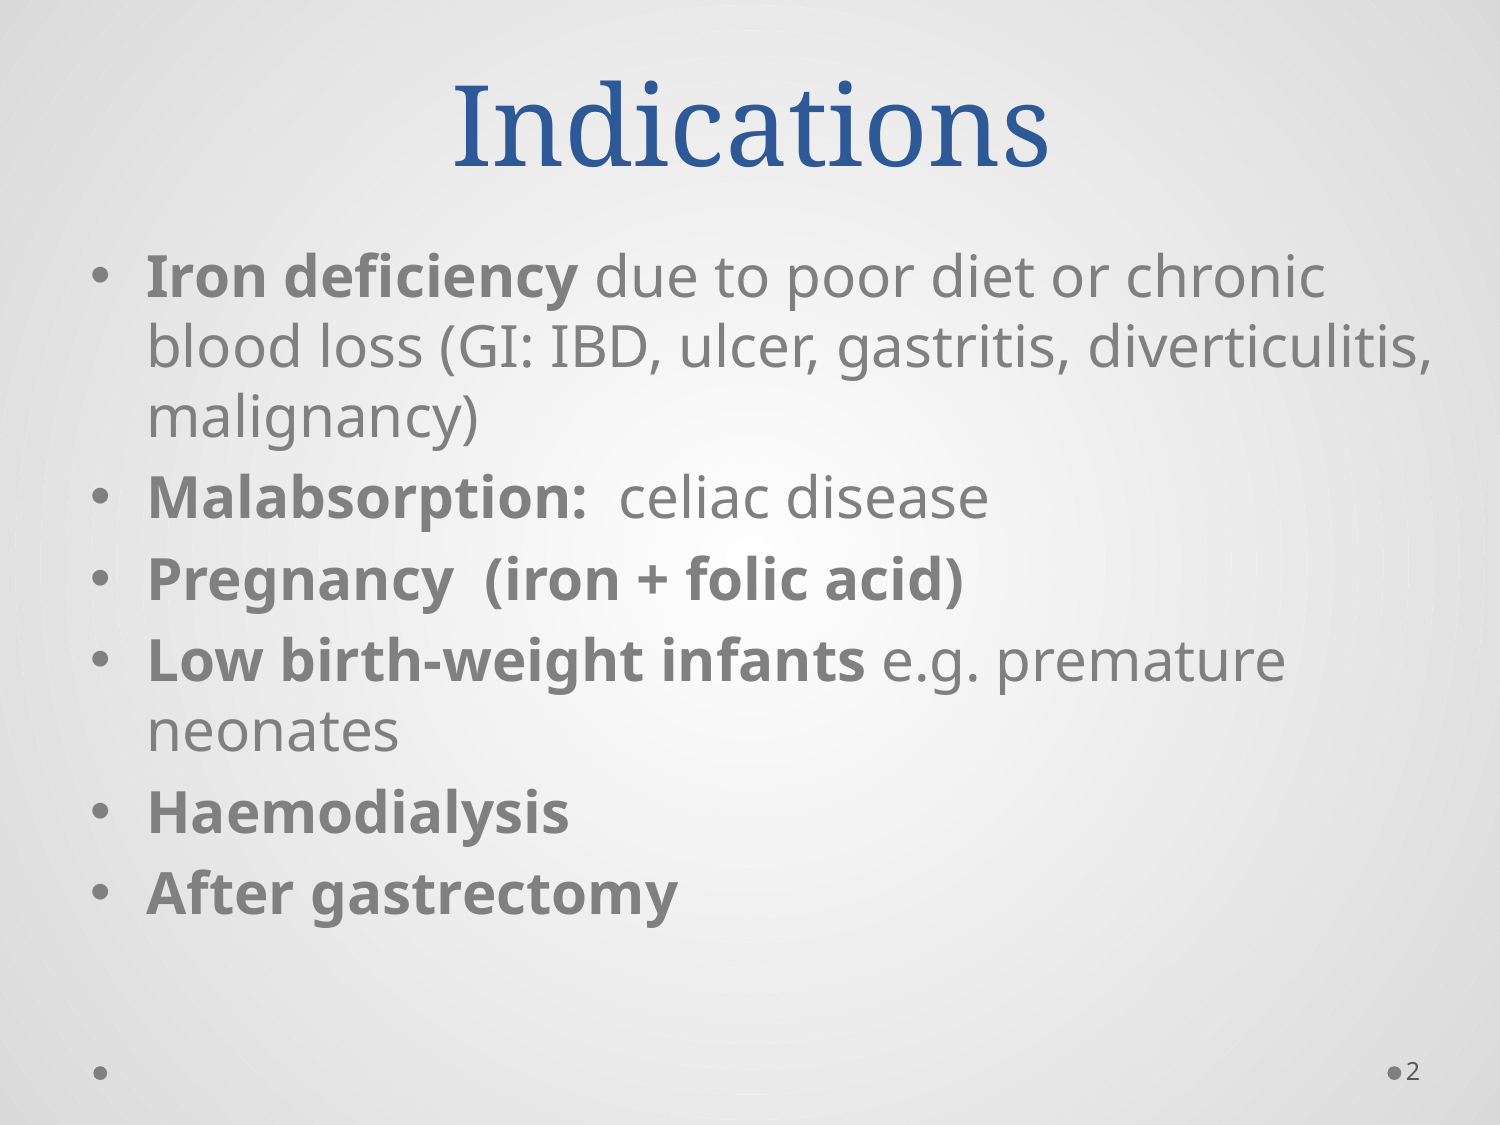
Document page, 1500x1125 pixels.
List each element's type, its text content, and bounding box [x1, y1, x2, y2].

title Indications [76, 0, 1427, 197]
list Iron deficiency due to poor diet or chronic blood loss (GI: IBD, ulcer, gastritis, diverticulitis, malignancy) Malabsorption: celiac disease Pregnancy (iron + folic acid) Low birth-weight infants e.g. premature neonates Haemodialysis After gastrectomy [75, 231, 1500, 1005]
slide_number 2 [1401, 1042, 1494, 1103]
